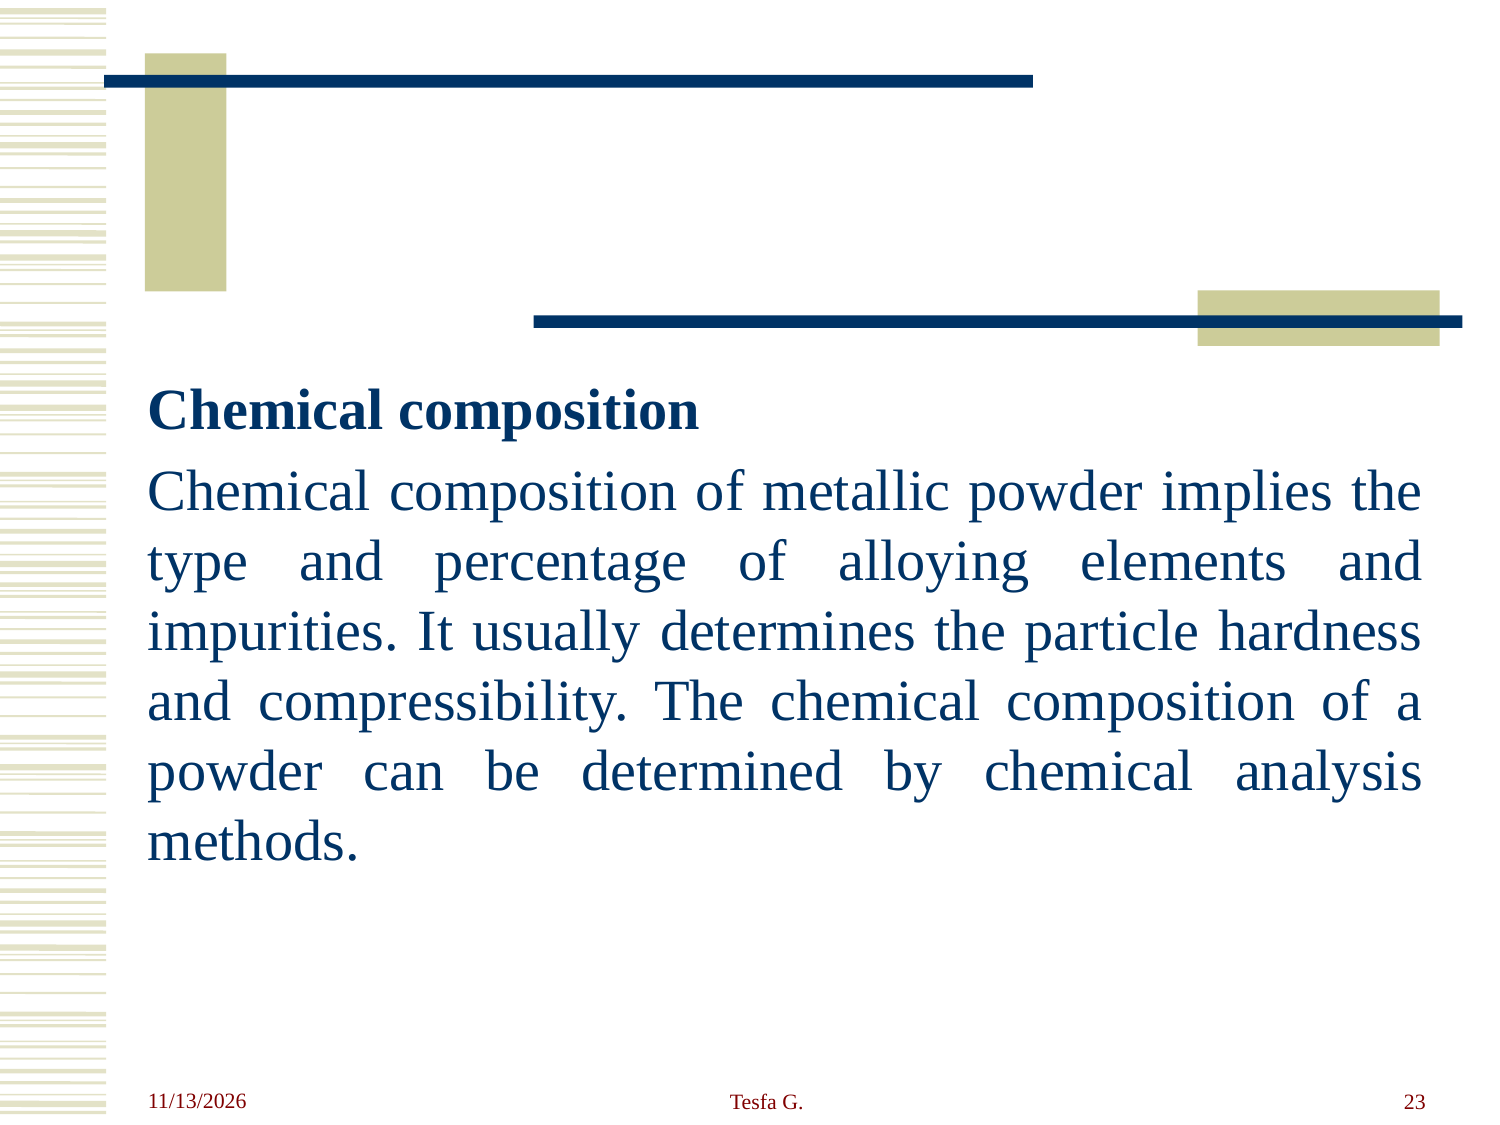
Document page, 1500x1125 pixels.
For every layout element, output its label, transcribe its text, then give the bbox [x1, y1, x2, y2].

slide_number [132, 1045, 446, 1121]
slide_number 23 [1080, 1045, 1442, 1122]
list Chemical composition Chemical composition of metallic powder implies the type and percentage of alloying elements and impurities. It usually determines the particle hardness and compressibility. The chemical composition of a powder can be determined by chemical analysis methods. [132, 363, 1439, 1001]
footer Tesfa G. [513, 1045, 1021, 1122]
